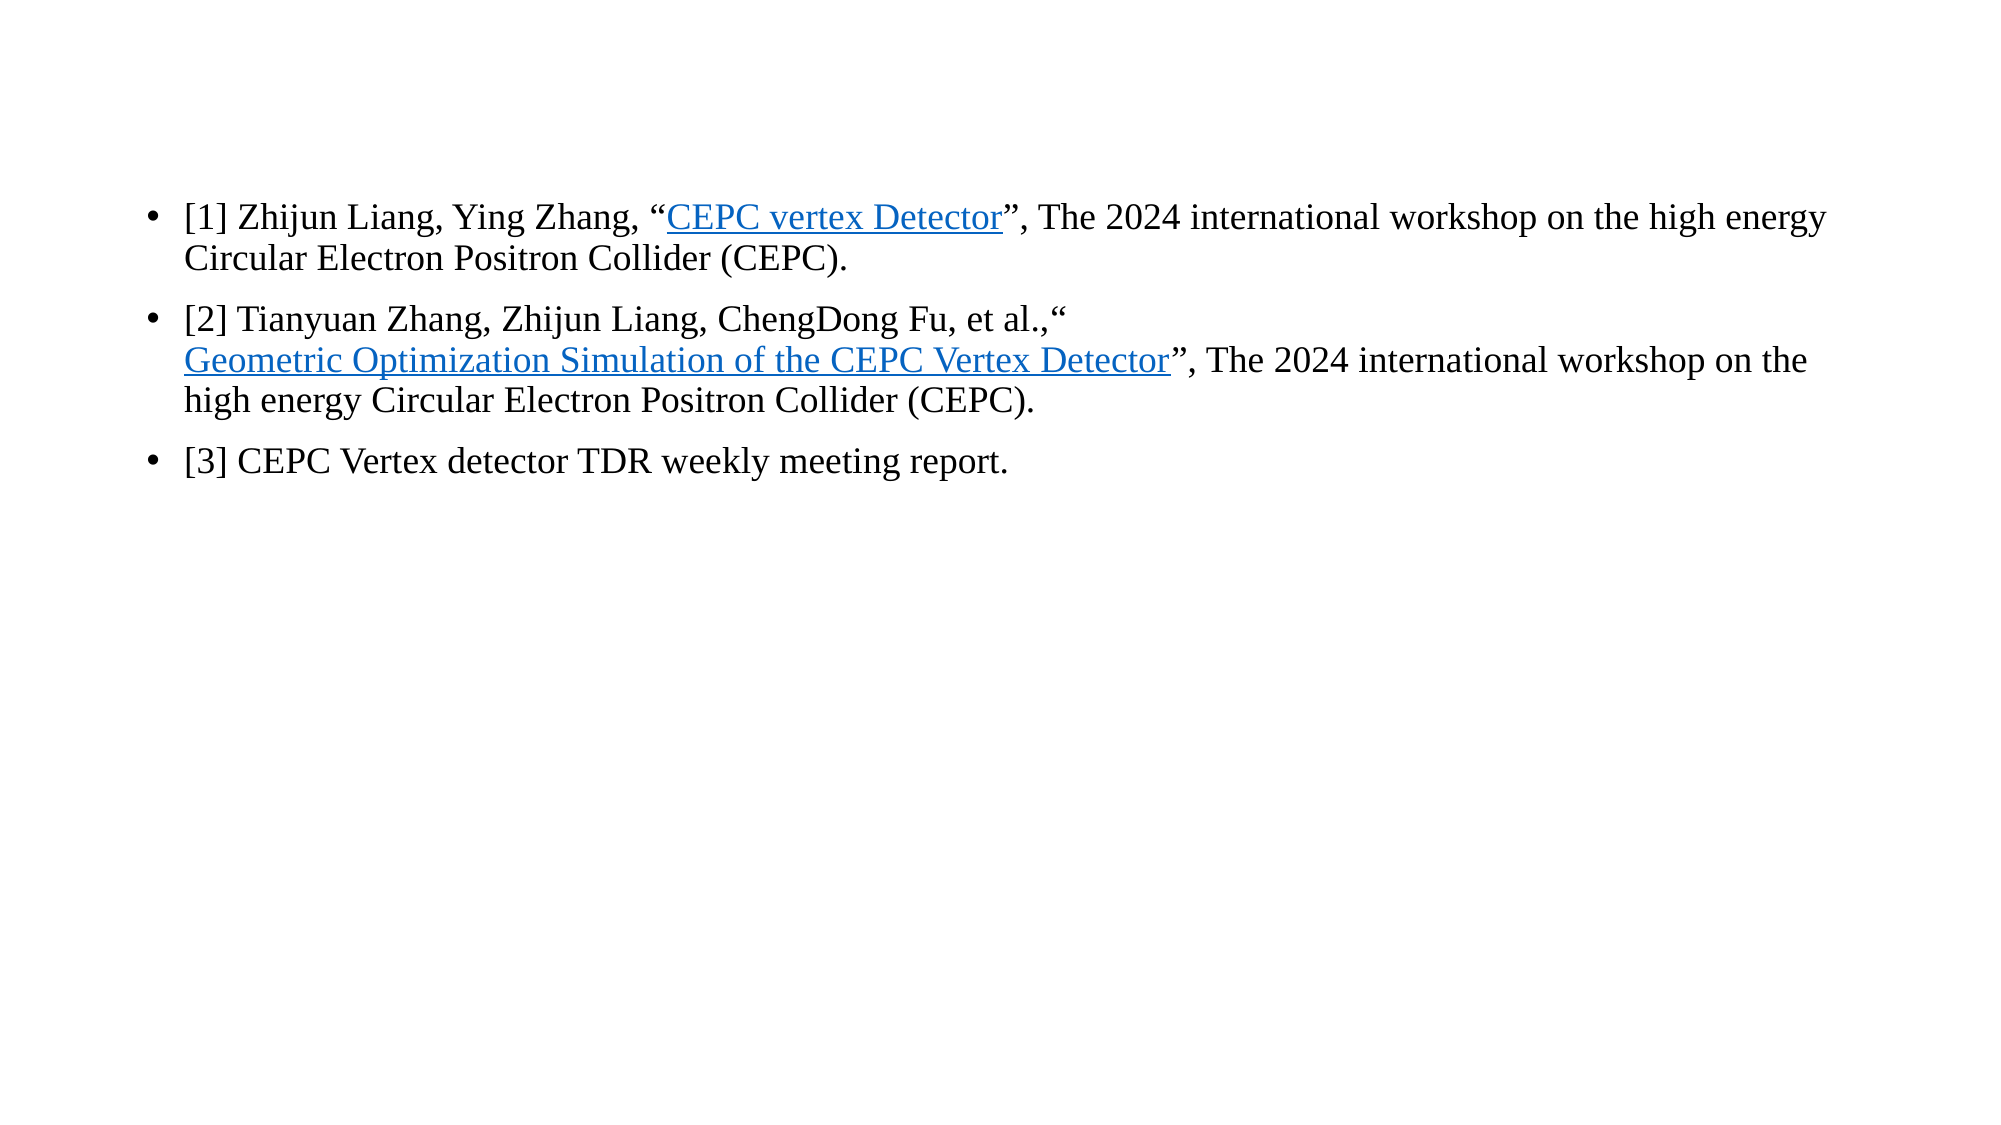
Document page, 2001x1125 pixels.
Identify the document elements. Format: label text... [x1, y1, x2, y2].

list [1] Zhijun Liang, Ying Zhang, “CEPC vertex Detector”, The 2024 international workshop on the high energy Circular Electron Positron Collider (CEPC). [2] Tianyuan Zhang, Zhijun Liang, ChengDong Fu, et al.,“Geometric Optimization Simulation of the CEPC Vertex Detector”, The 2024 international workshop on the high energy Circular Electron Positron Collider (CEPC). [3] CEPC Vertex detector TDR weekly meeting report. [131, 189, 1863, 1014]
